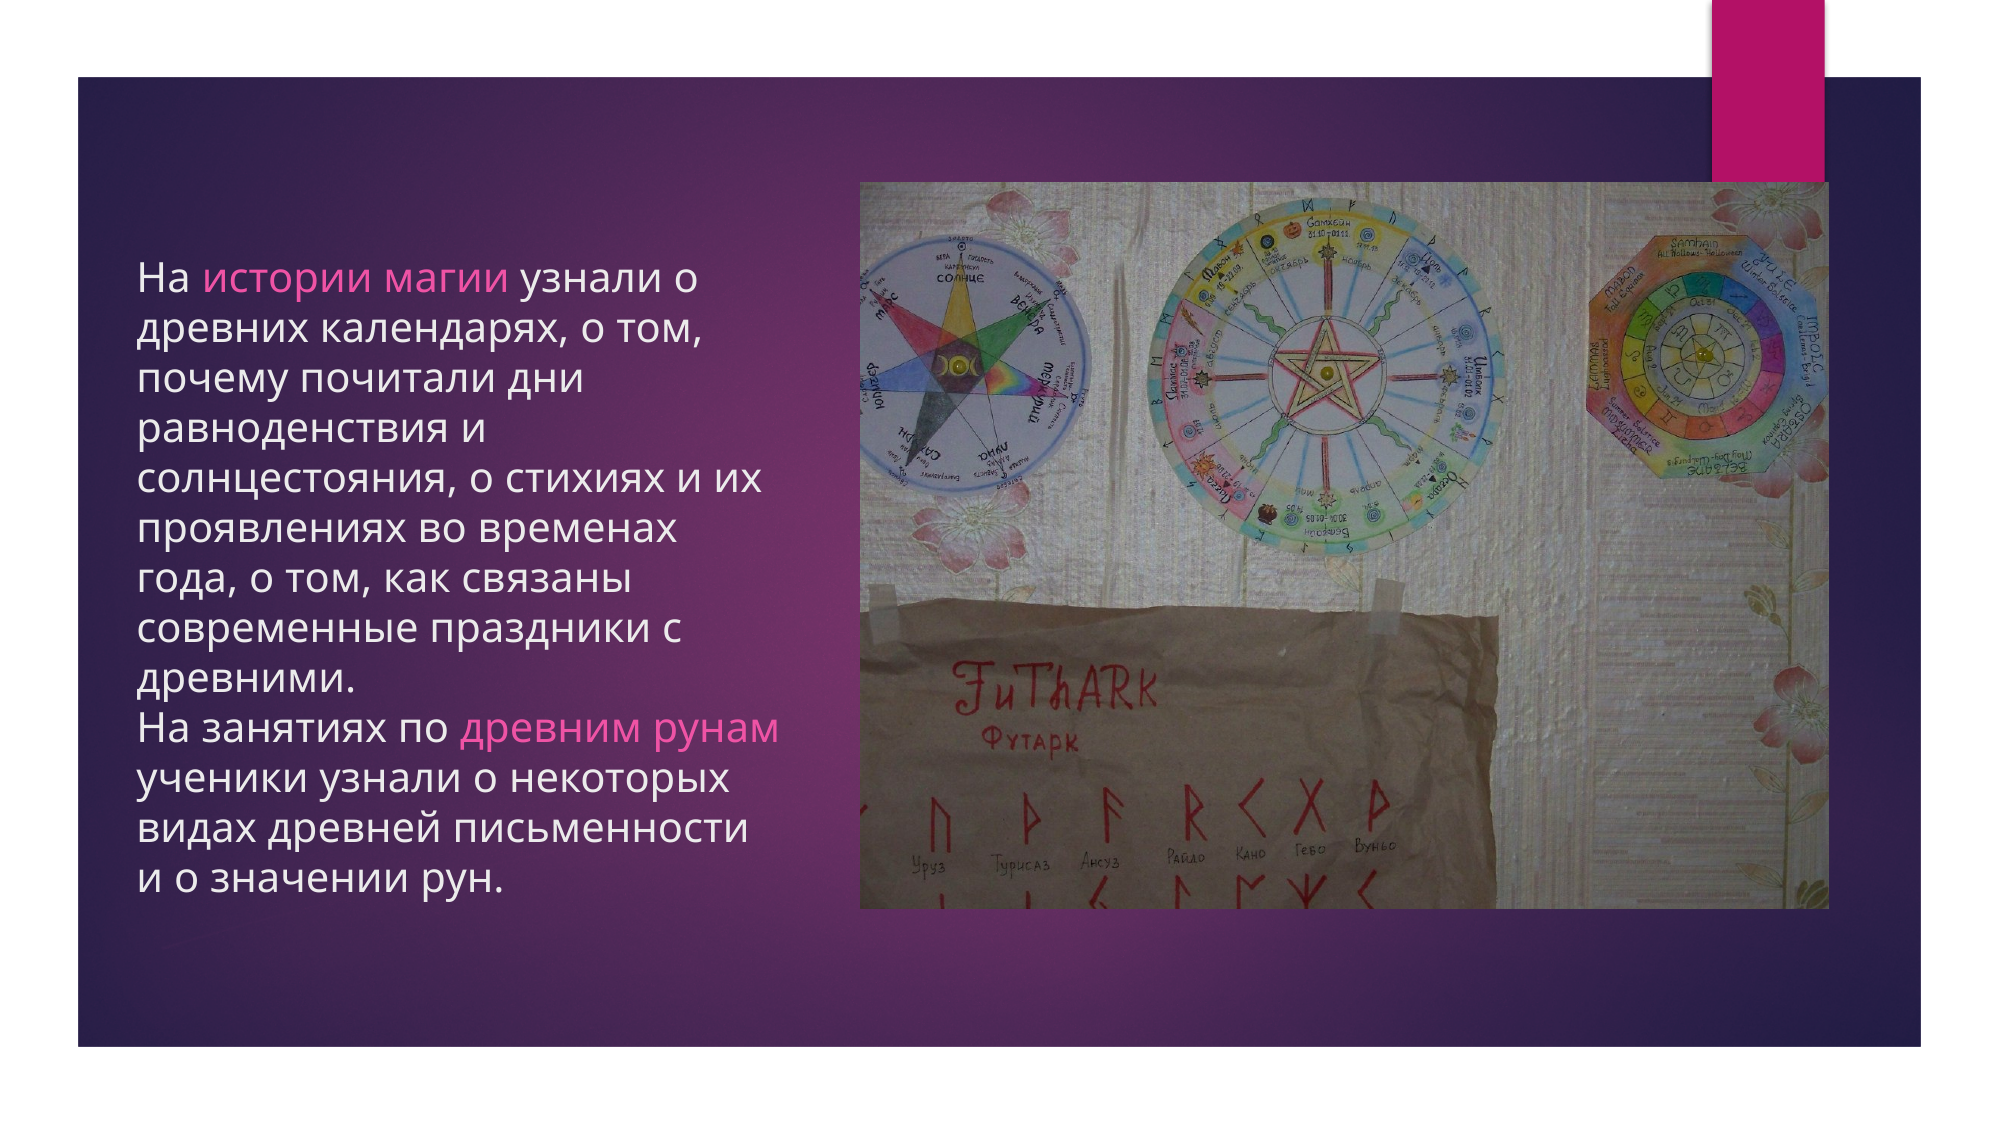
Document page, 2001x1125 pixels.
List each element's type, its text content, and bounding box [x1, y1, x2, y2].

title На истории магии узнали о древних календарях, о том, почему почитали дни равноденствия и солнцестояния, о стихиях и их проявлениях во временах года, о том, как связаны современные праздники с древними. На занятиях по древним рунам ученики узнали о некоторых видах древней письменности и о значении рун. [121, 148, 800, 909]
picture [859, 181, 1829, 909]
